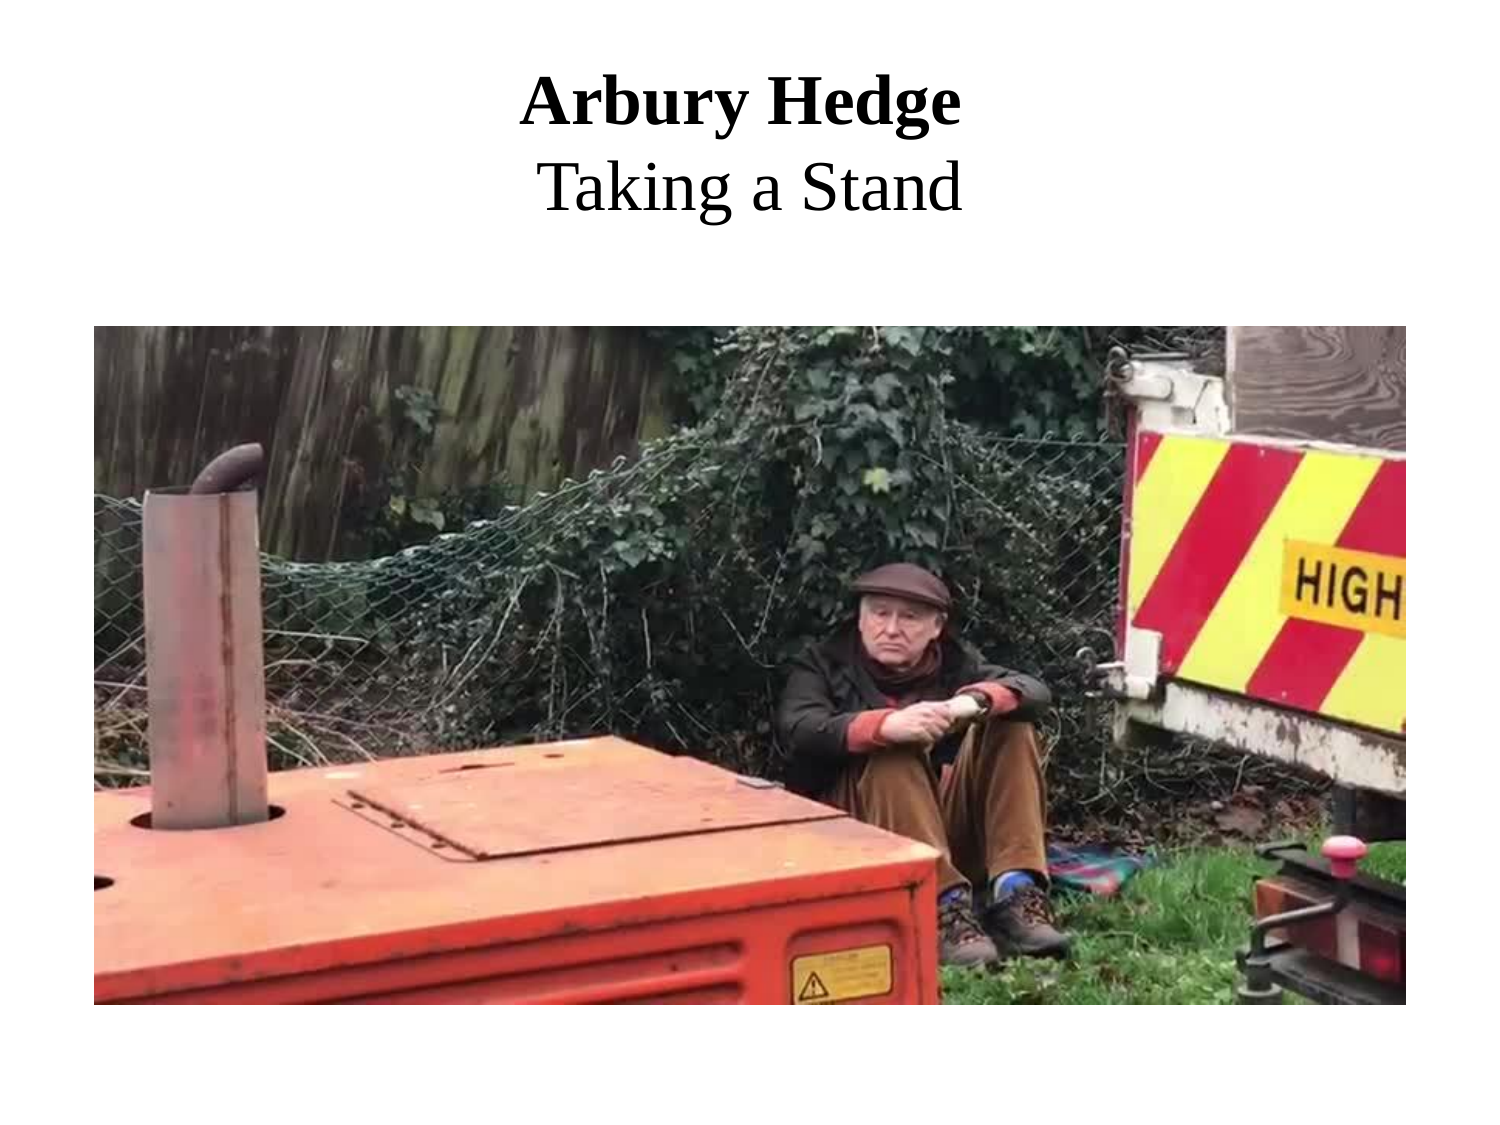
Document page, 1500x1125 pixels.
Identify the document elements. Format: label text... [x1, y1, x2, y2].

title Arbury Hedge Taking a Stand [75, 45, 1425, 233]
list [93, 326, 1407, 1006]
